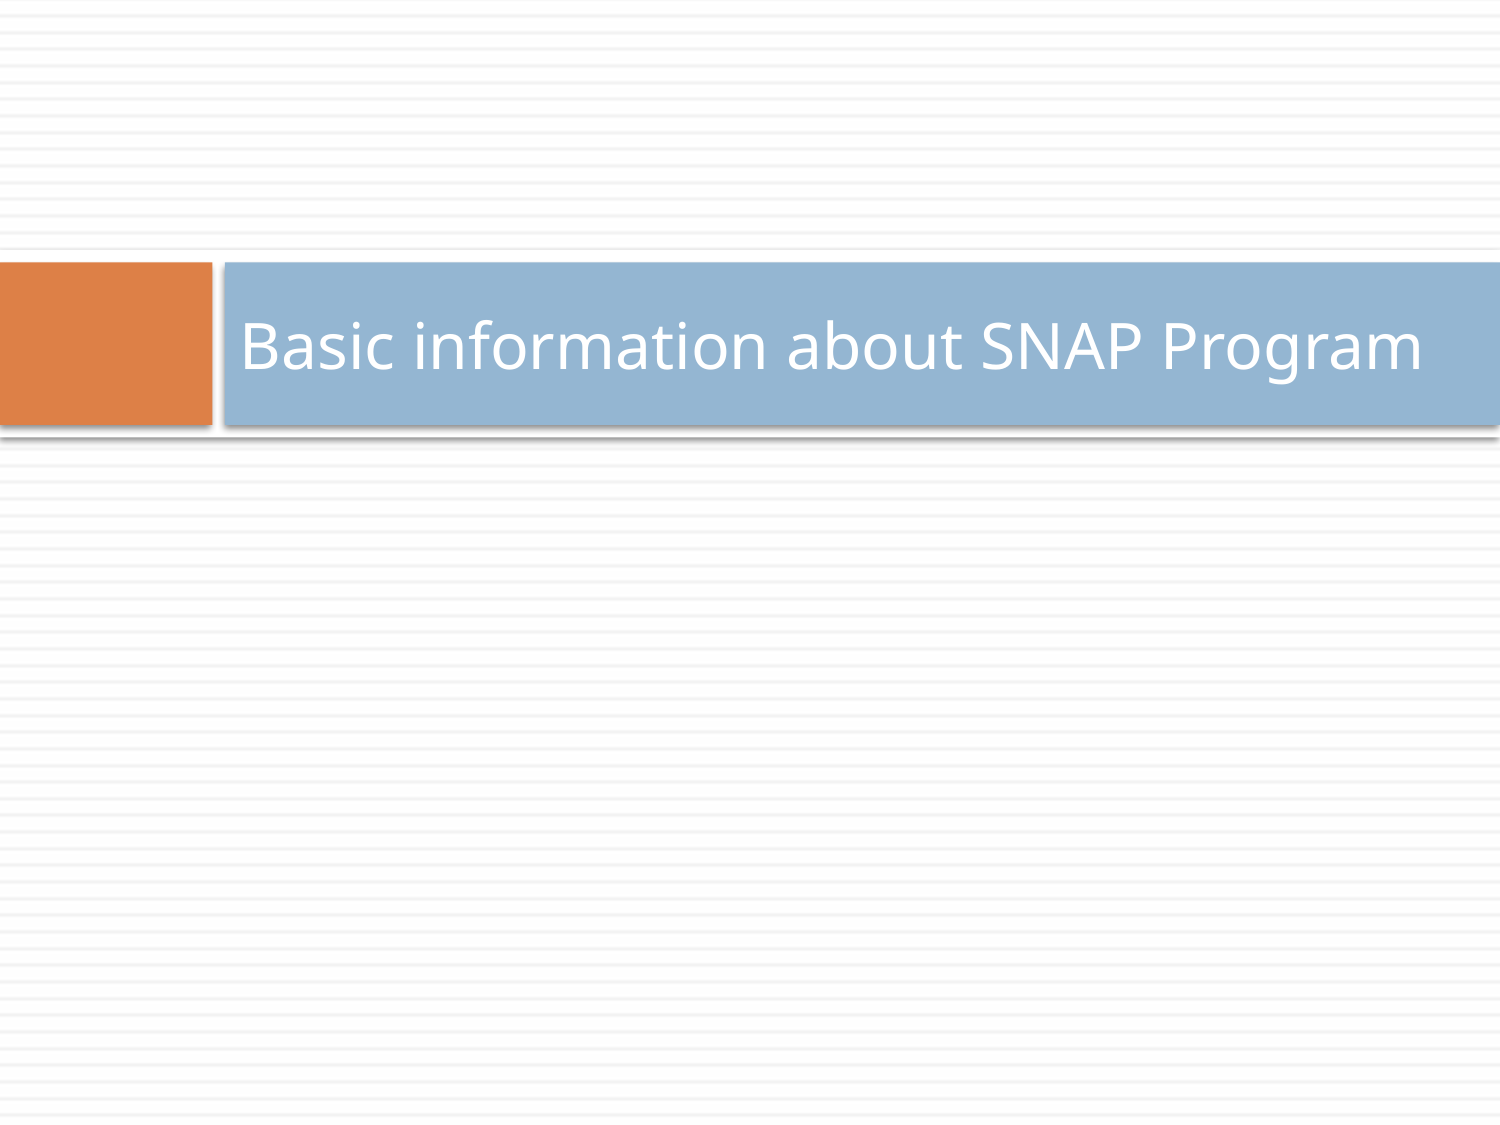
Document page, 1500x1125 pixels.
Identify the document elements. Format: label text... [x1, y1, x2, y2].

title Basic information about SNAP Program [225, 262, 1475, 425]
